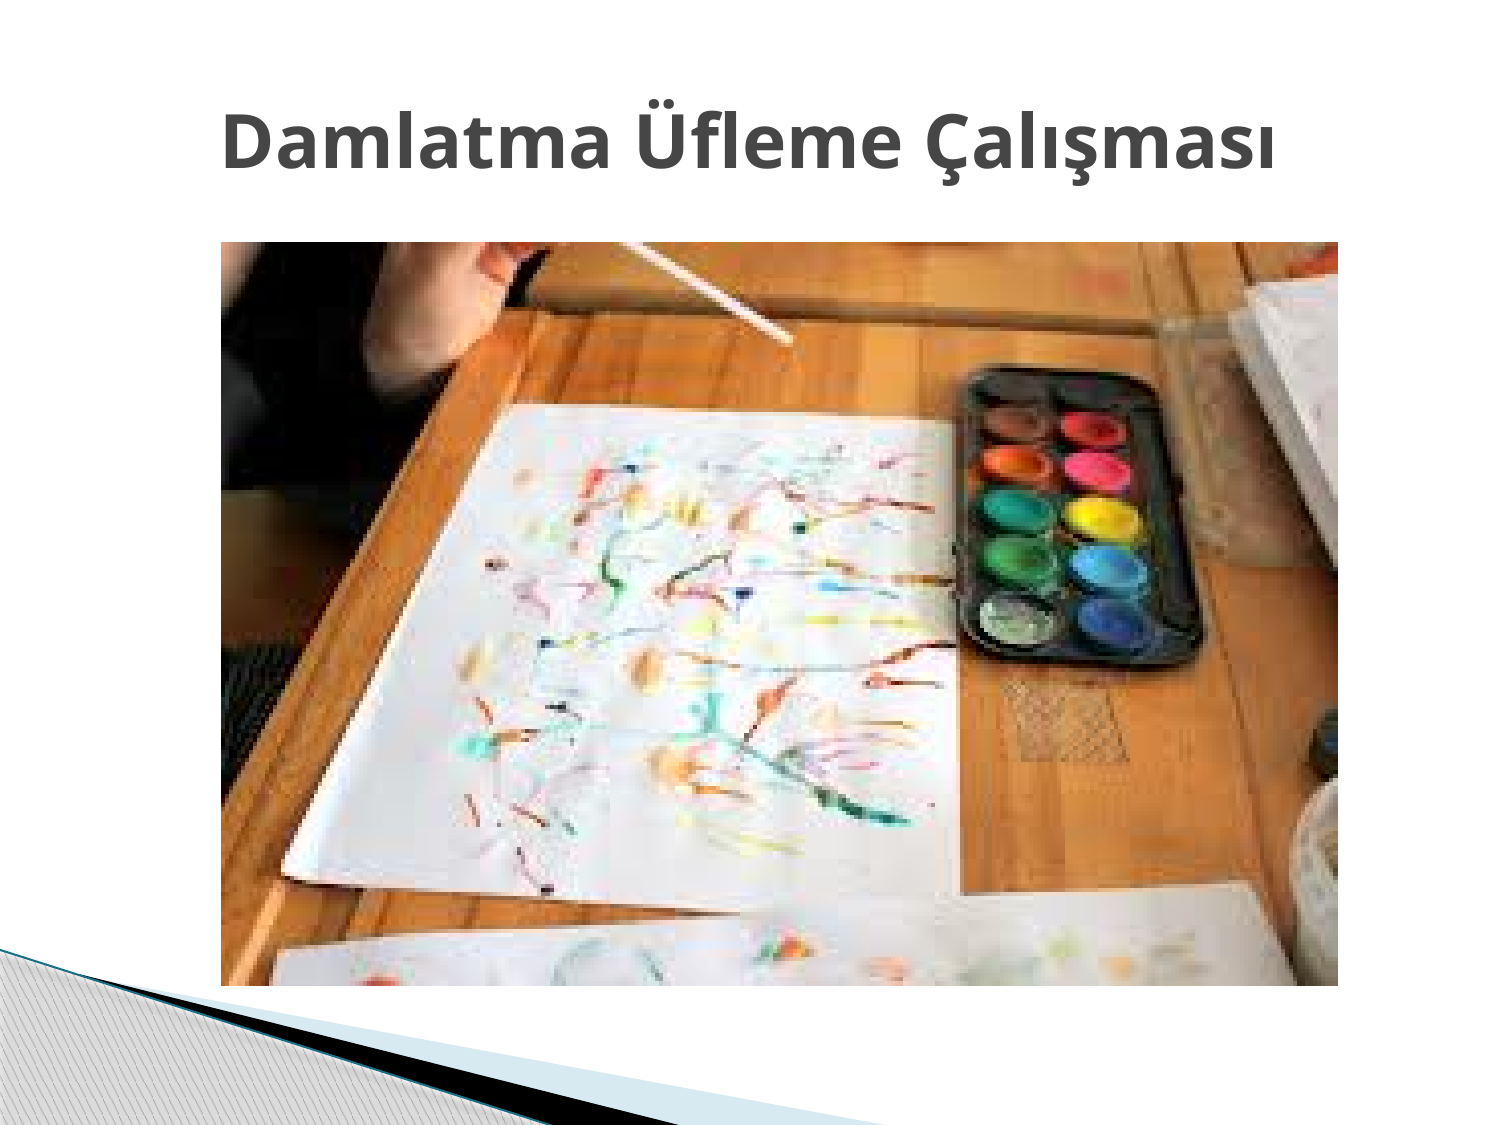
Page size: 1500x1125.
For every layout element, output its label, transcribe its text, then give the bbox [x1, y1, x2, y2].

title Damlatma Üfleme Çalışması [75, 45, 1425, 233]
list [221, 242, 1338, 986]
